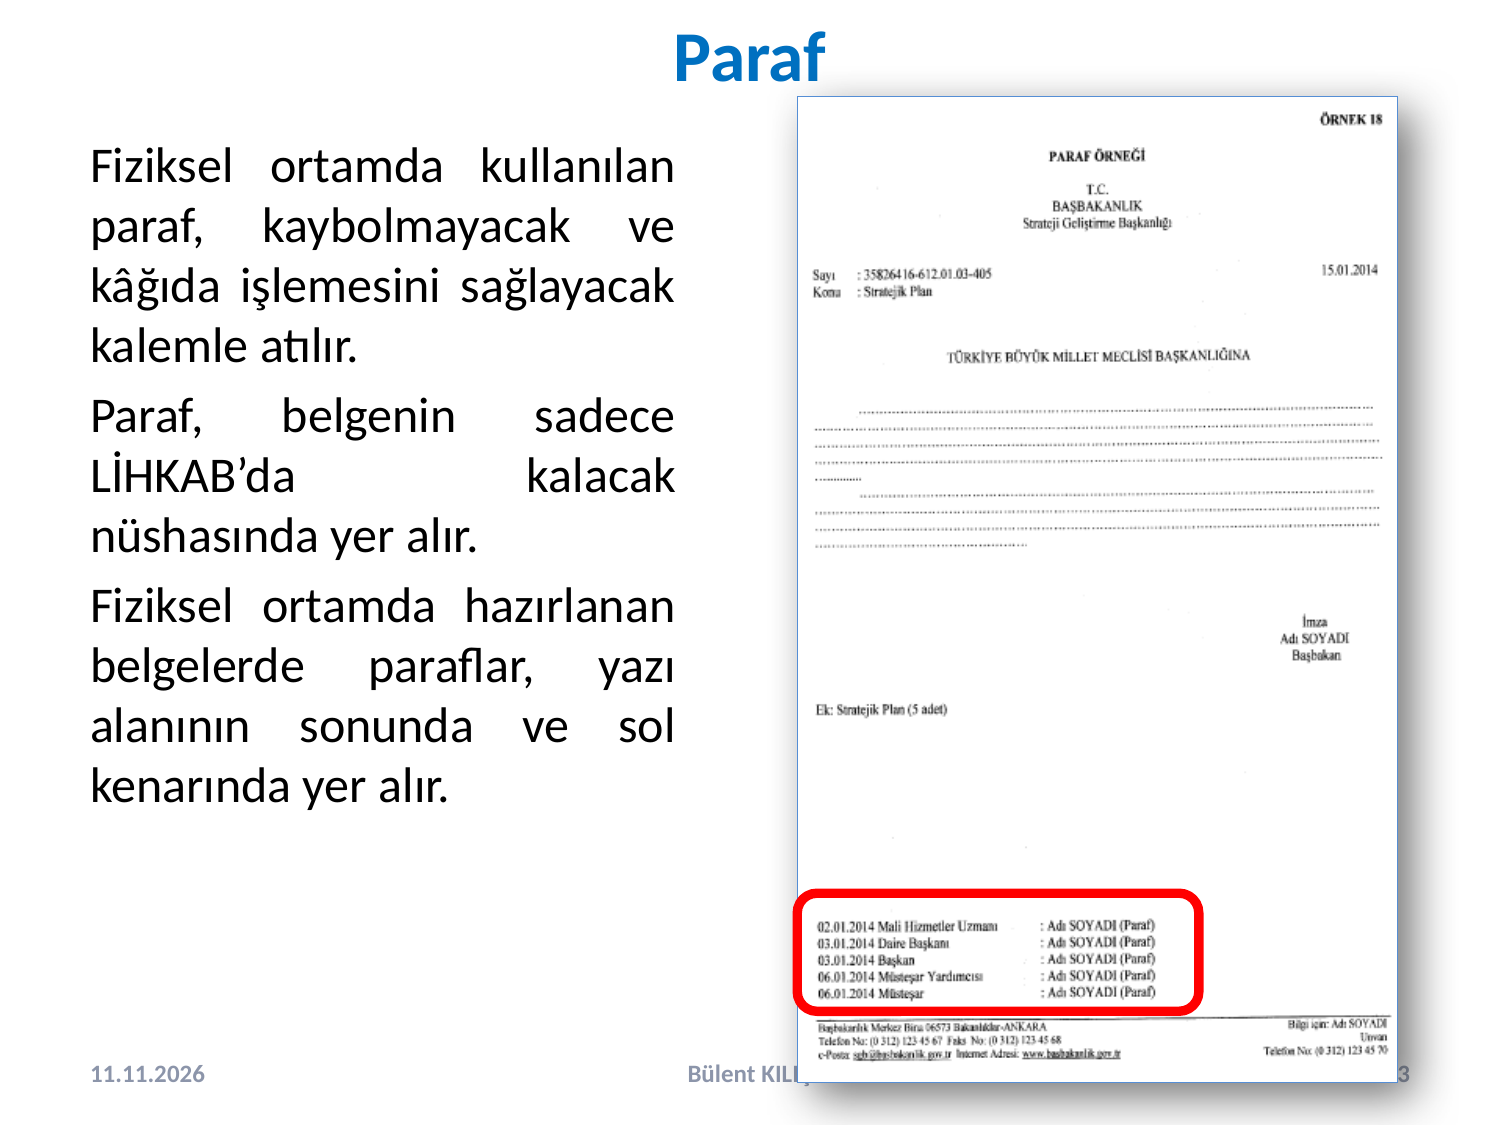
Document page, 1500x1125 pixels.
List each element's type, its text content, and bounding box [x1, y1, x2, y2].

picture [796, 95, 1398, 1083]
text_box Paraf [74, 2, 1425, 190]
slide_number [75, 1042, 425, 1103]
footer Bülent KILIÇ [512, 1042, 988, 1103]
slide_number 63 [1074, 1042, 1425, 1103]
list Fiziksel ortamda kullanılan paraf, kaybolmayacak ve kâğıda işlemesini sağlayacak kalemle atılır. Paraf, belgenin sadece LİHKAB’da kalacak nüshasında yer alır. Fiziksel ortamda hazırlanan belgelerde paraflar, yazı alanının sonunda ve sol kenarında yer alır. [75, 190, 691, 1012]
